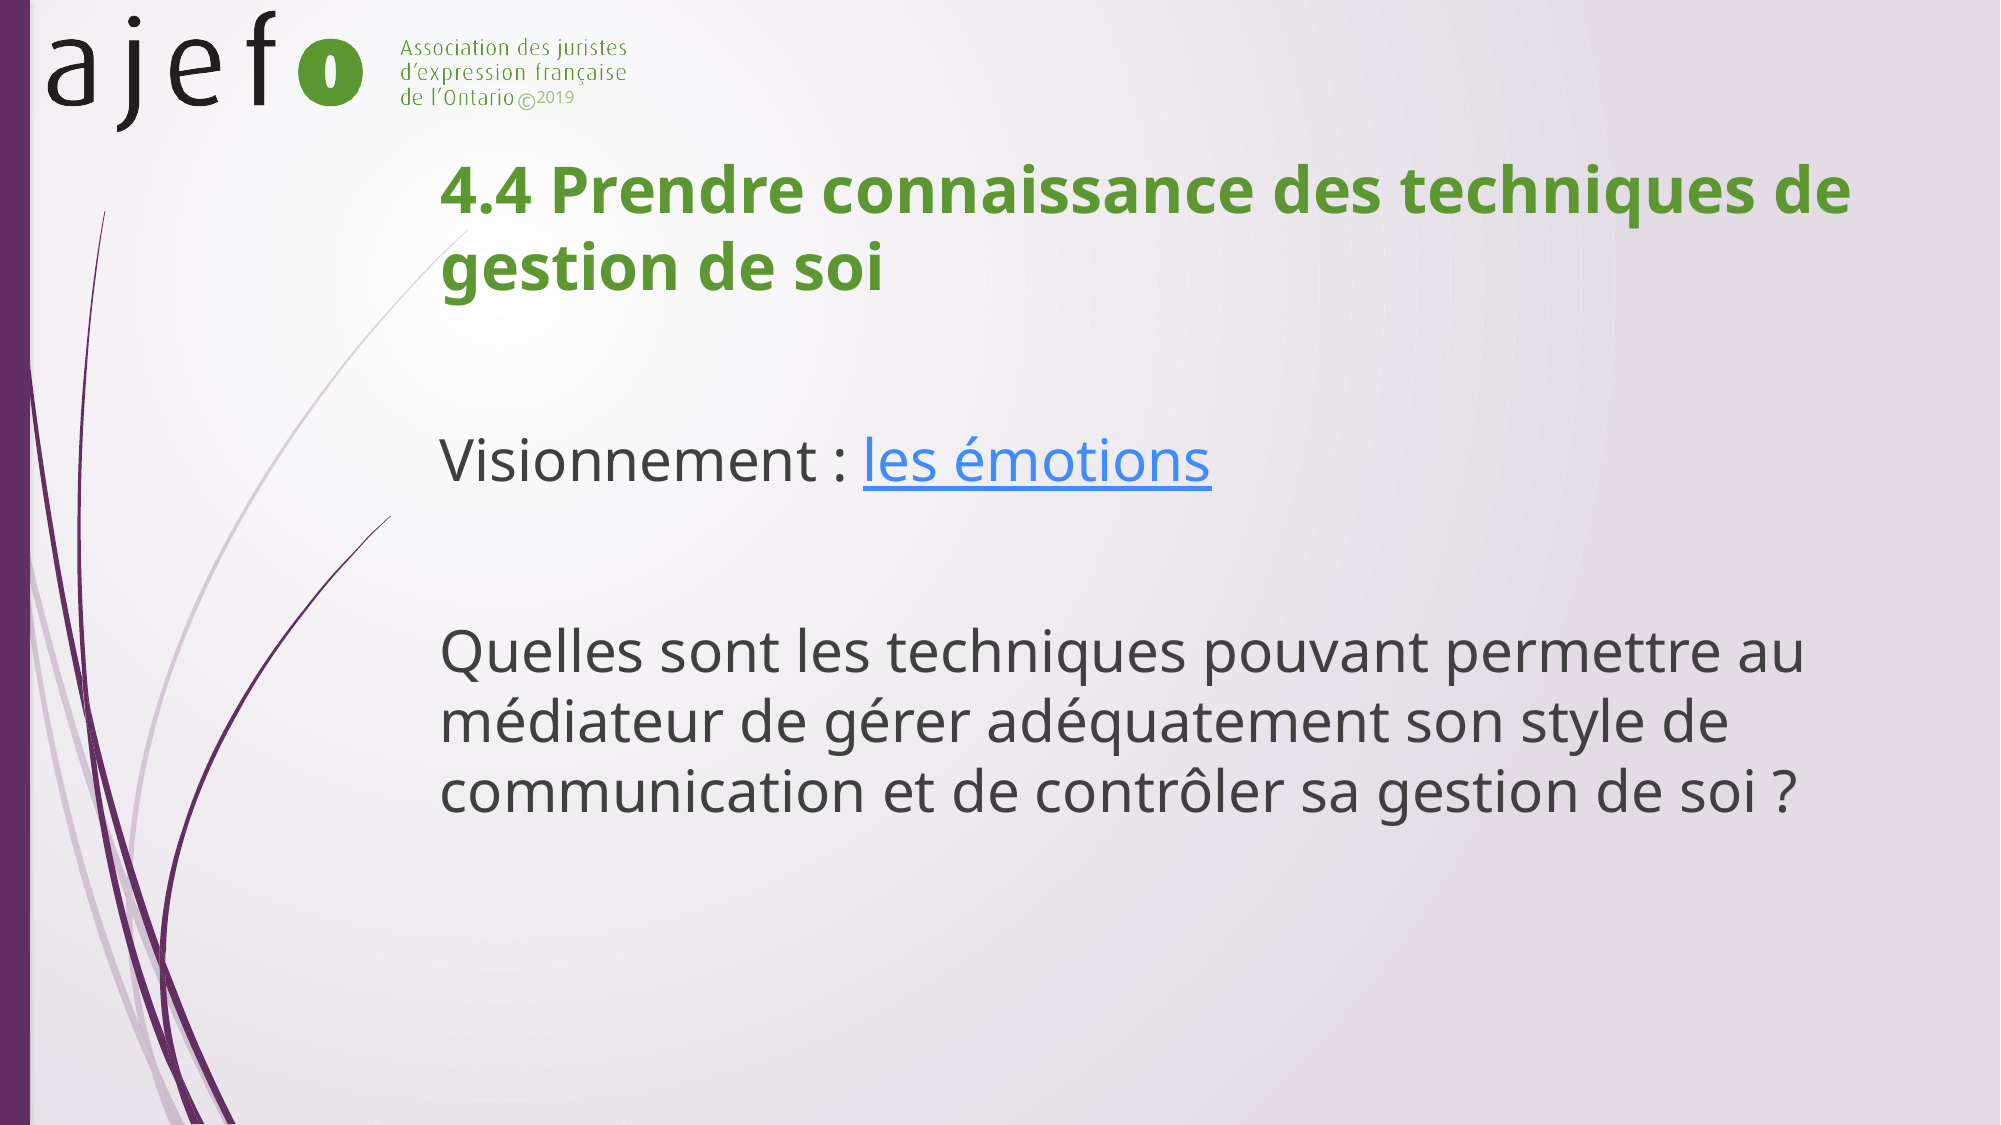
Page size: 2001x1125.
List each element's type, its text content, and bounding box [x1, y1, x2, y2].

list Visionnement : les émotions Quelles sont les techniques pouvant permettre au médiateur de gérer adéquatement son style de communication et de contrôler sa gestion de soi ? [424, 350, 1888, 970]
picture [45, 8, 629, 133]
title 4.4 Prendre connaissance des techniques de gestion de soi [425, 141, 1888, 313]
